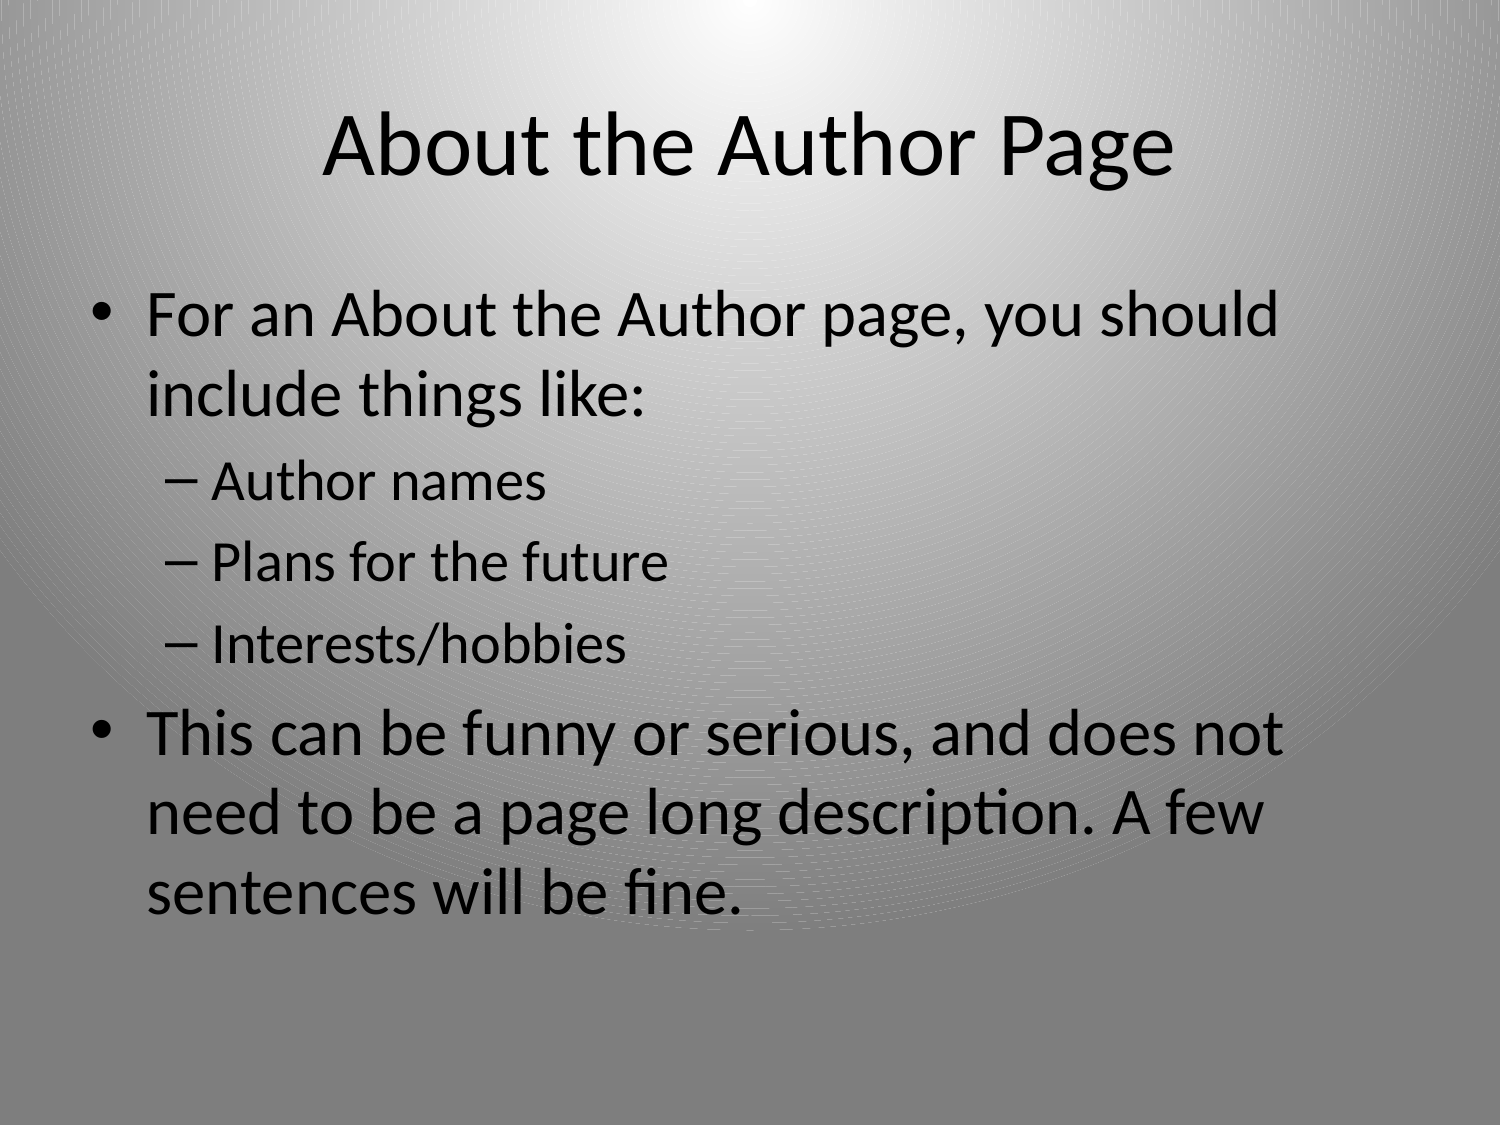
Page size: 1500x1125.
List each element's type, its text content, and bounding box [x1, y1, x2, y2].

title About the Author Page [75, 45, 1425, 233]
list For an About the Author page, you should include things like: Author names Plans for the future Interests/hobbies This can be funny or serious, and does not need to be a page long description. A few sentences will be fine. [75, 262, 1425, 1005]
